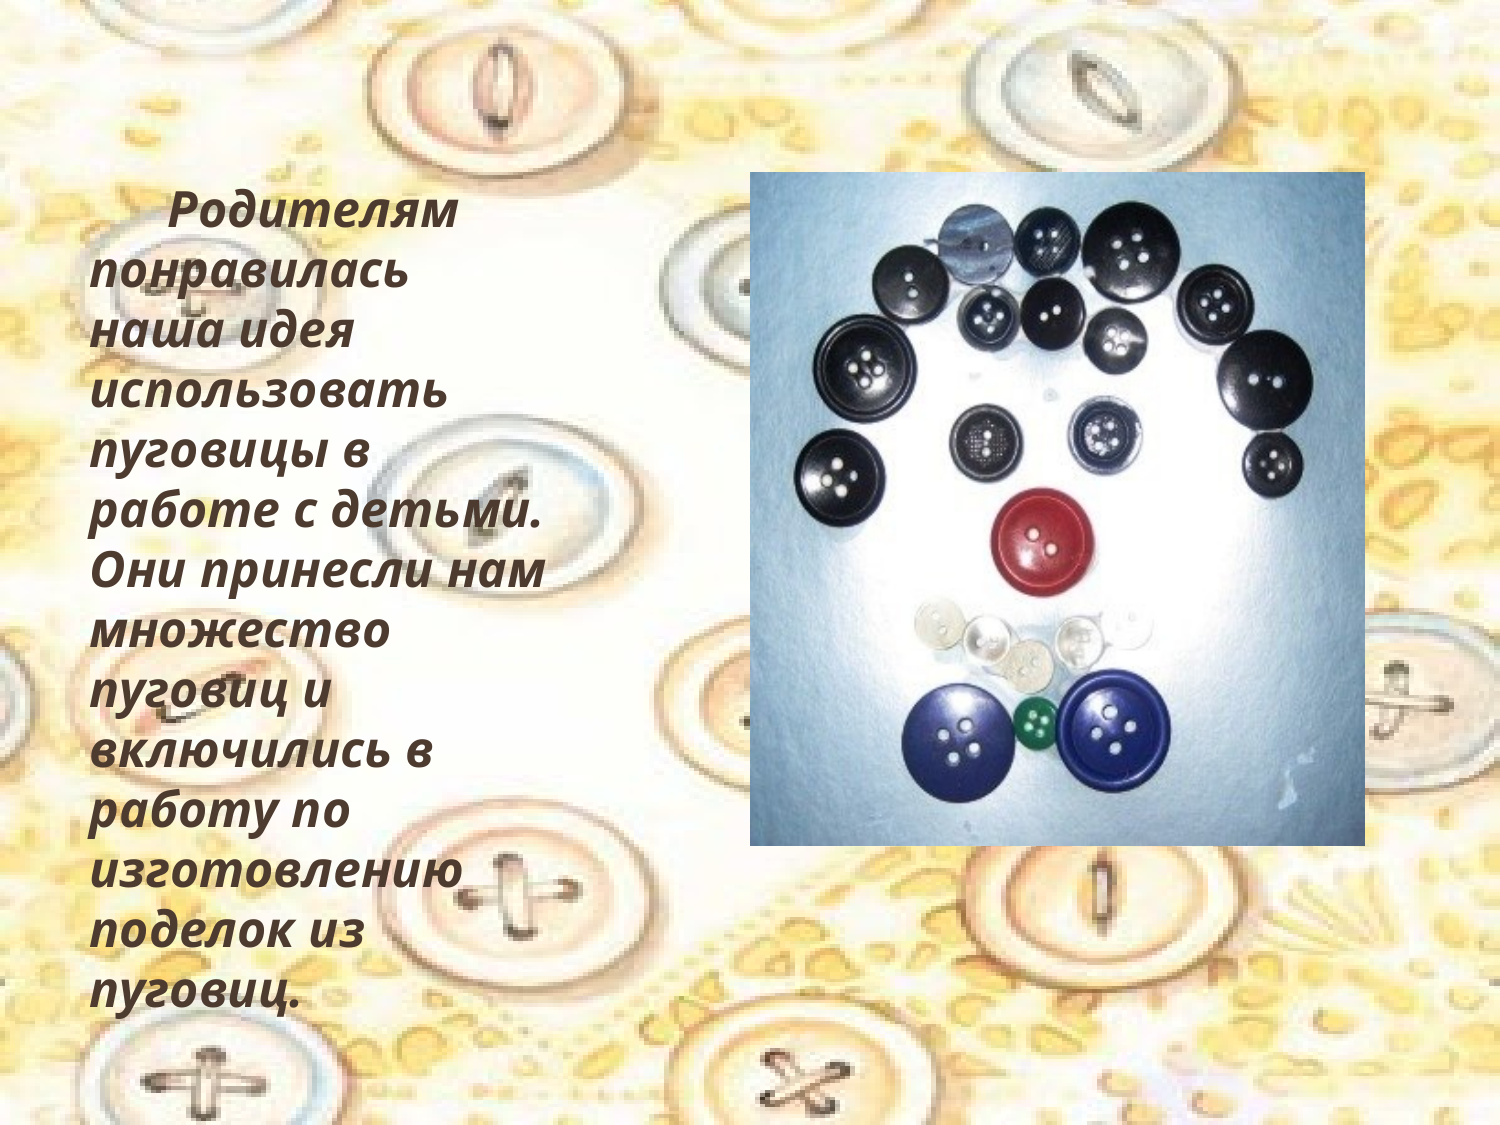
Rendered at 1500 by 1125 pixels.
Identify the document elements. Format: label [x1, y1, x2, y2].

picture [0, 0, 1500, 1125]
list [749, 172, 1365, 847]
